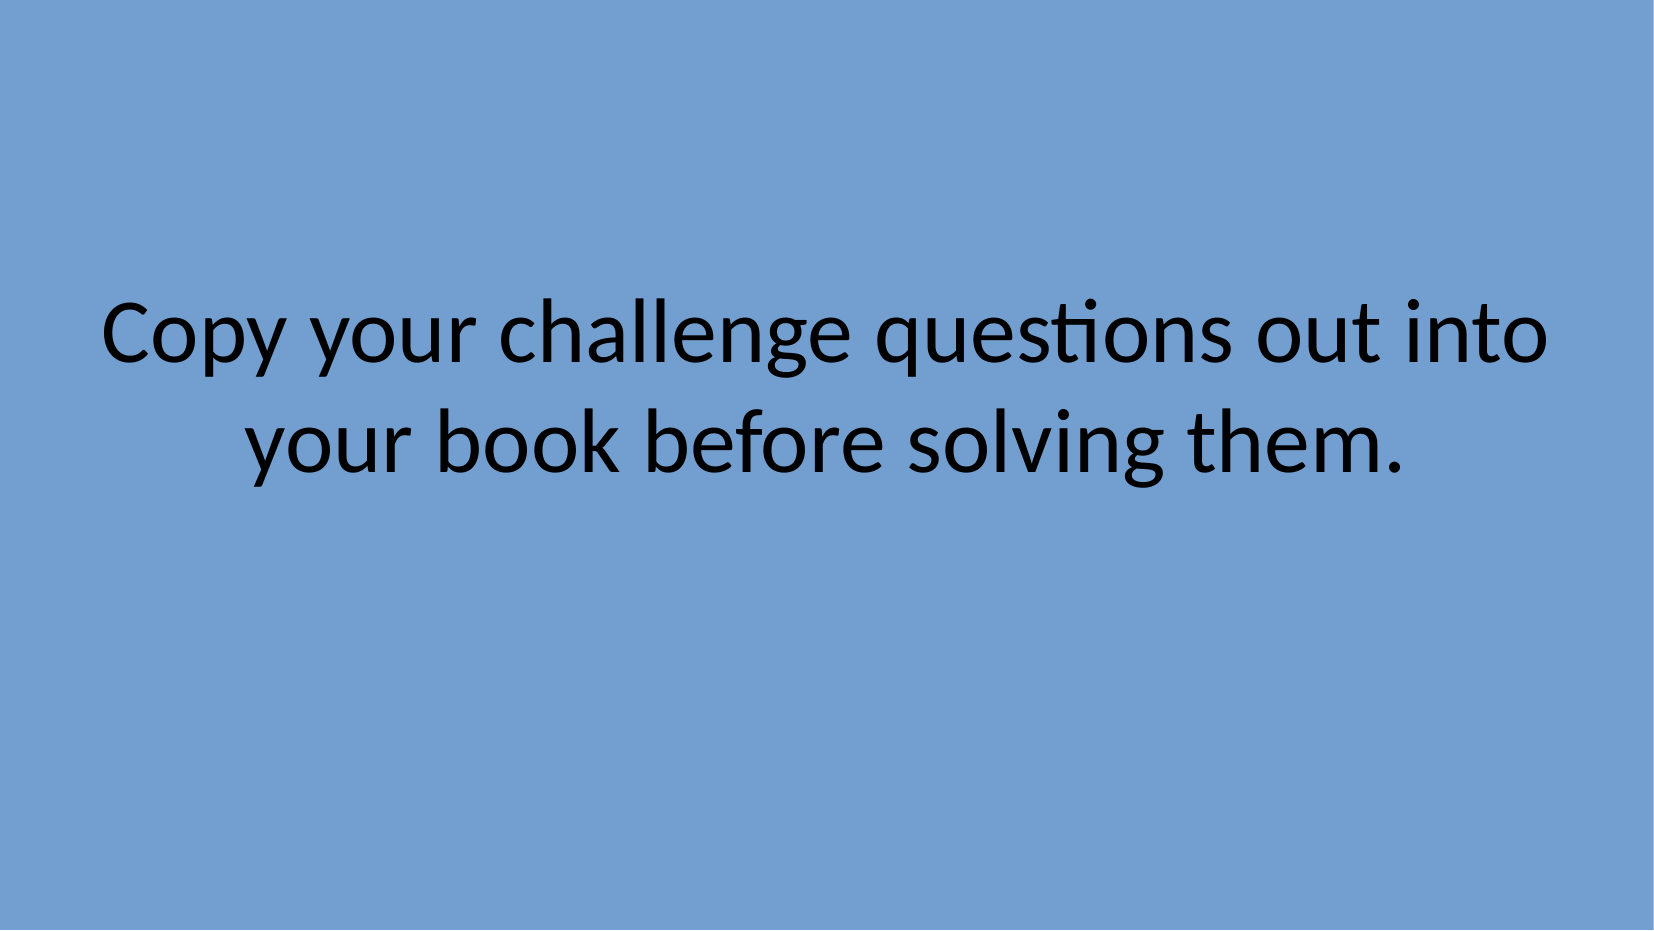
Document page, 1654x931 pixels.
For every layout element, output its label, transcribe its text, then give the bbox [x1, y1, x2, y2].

text_box Copy your challenge questions out into your book before solving them. [82, 288, 1571, 473]
